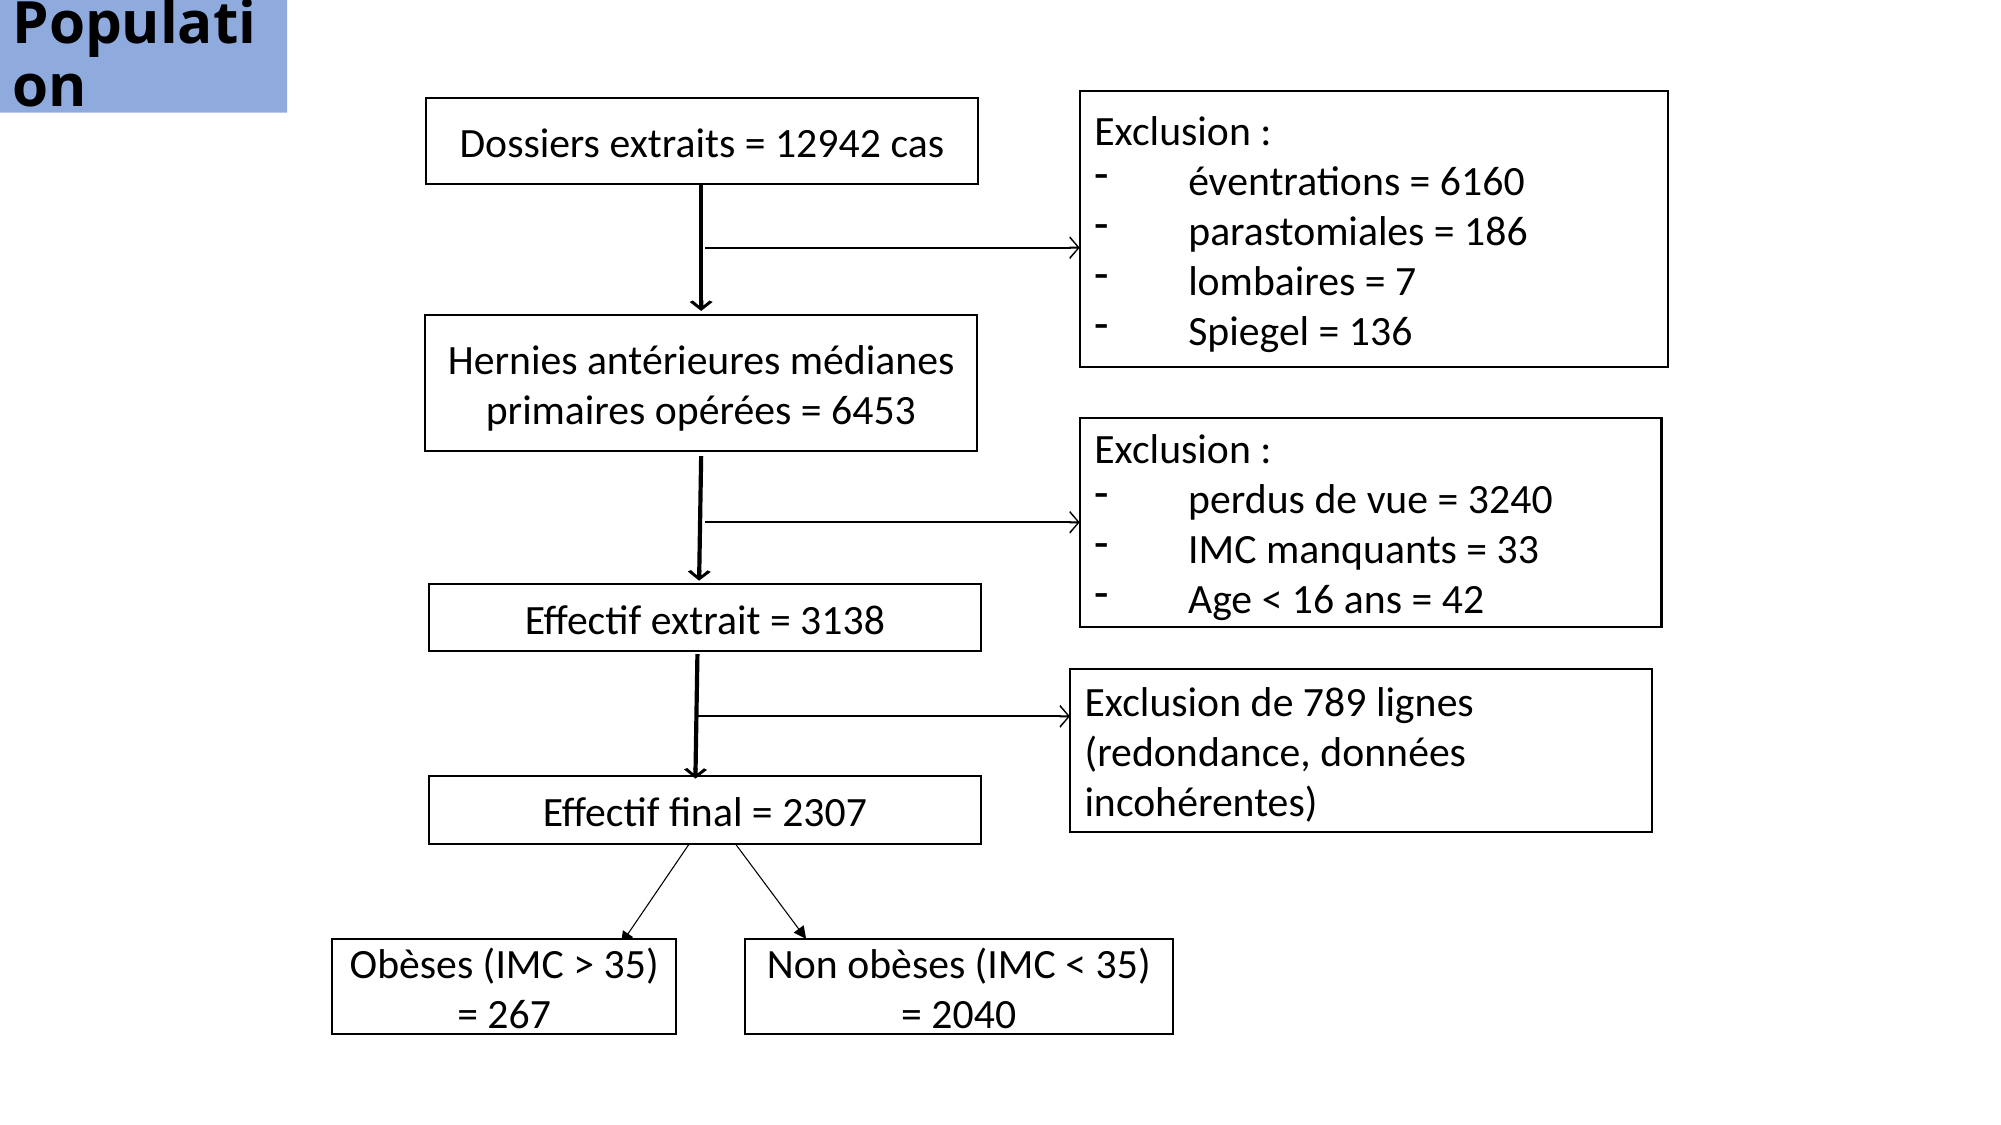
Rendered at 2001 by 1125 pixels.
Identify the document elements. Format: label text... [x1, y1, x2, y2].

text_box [331, 90, 1668, 1035]
text_box Population [0, 0, 288, 113]
